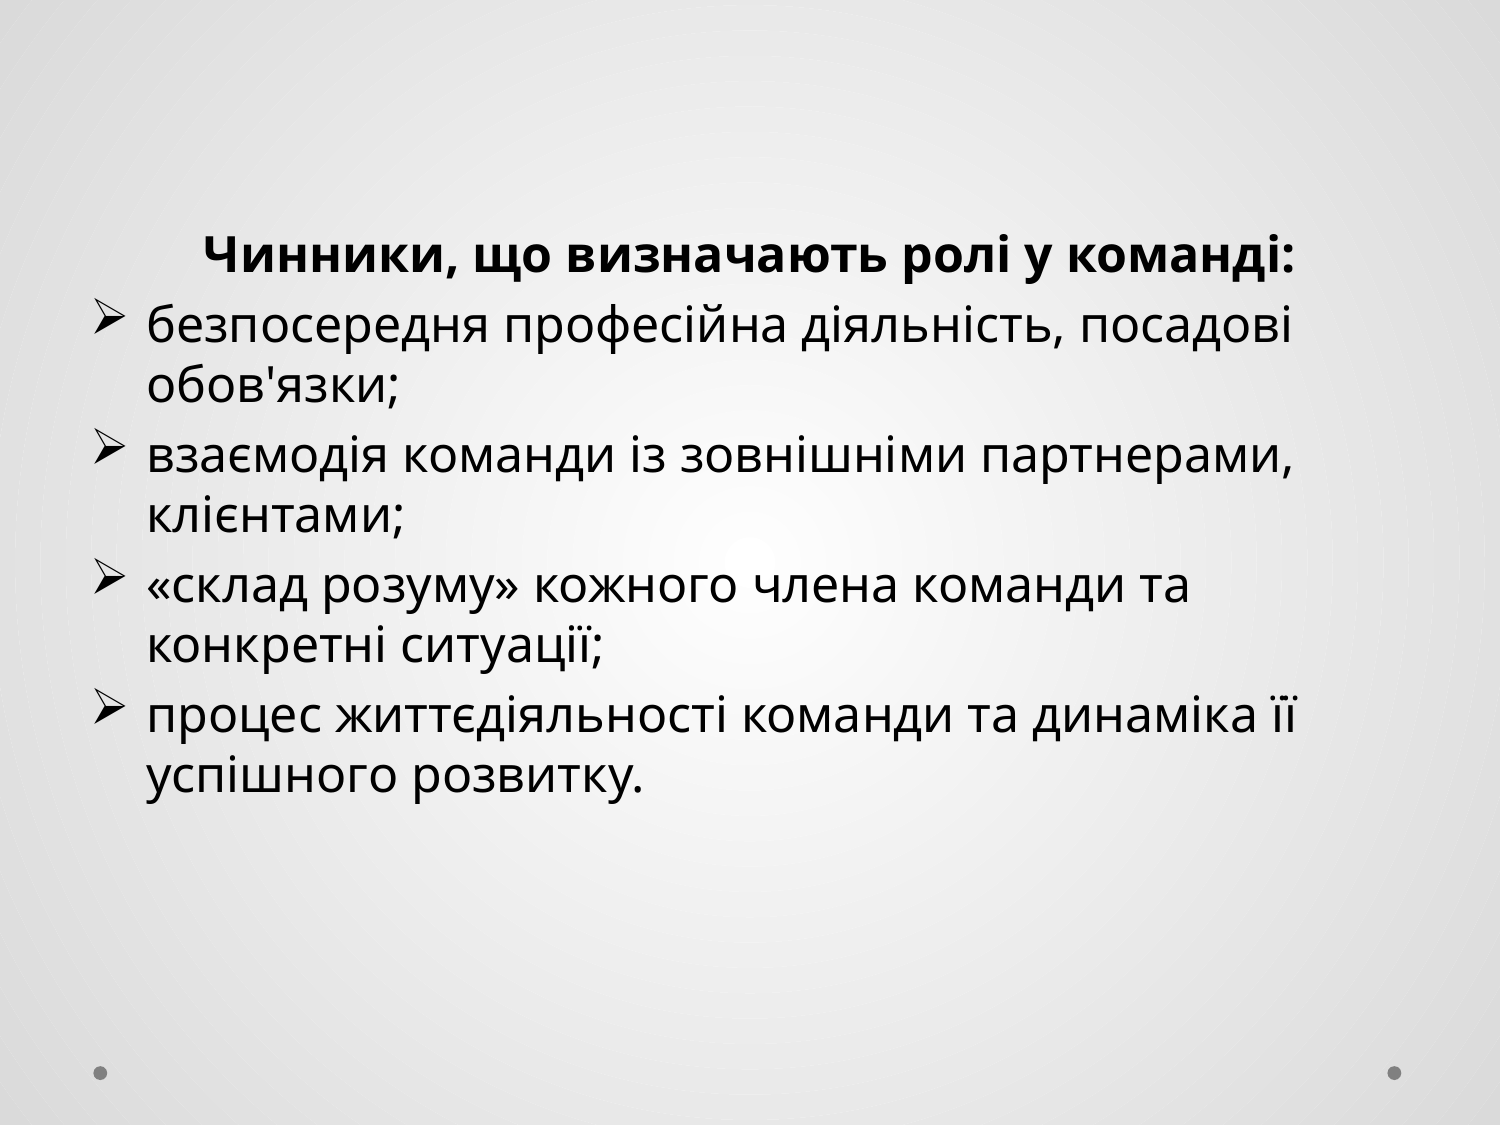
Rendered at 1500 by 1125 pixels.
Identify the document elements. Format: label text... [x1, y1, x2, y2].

list Чинники, що визначають ролі у команді: безпосередня професійна діяльність, посадові обов'язки; взаємодія команди із зовнішніми партнерами, клієнтами; «склад розуму» кожного члена команди та конкретні ситуації; процес життєдіяльності команди та динаміка її успішного розвитку. [75, 90, 1425, 1005]
